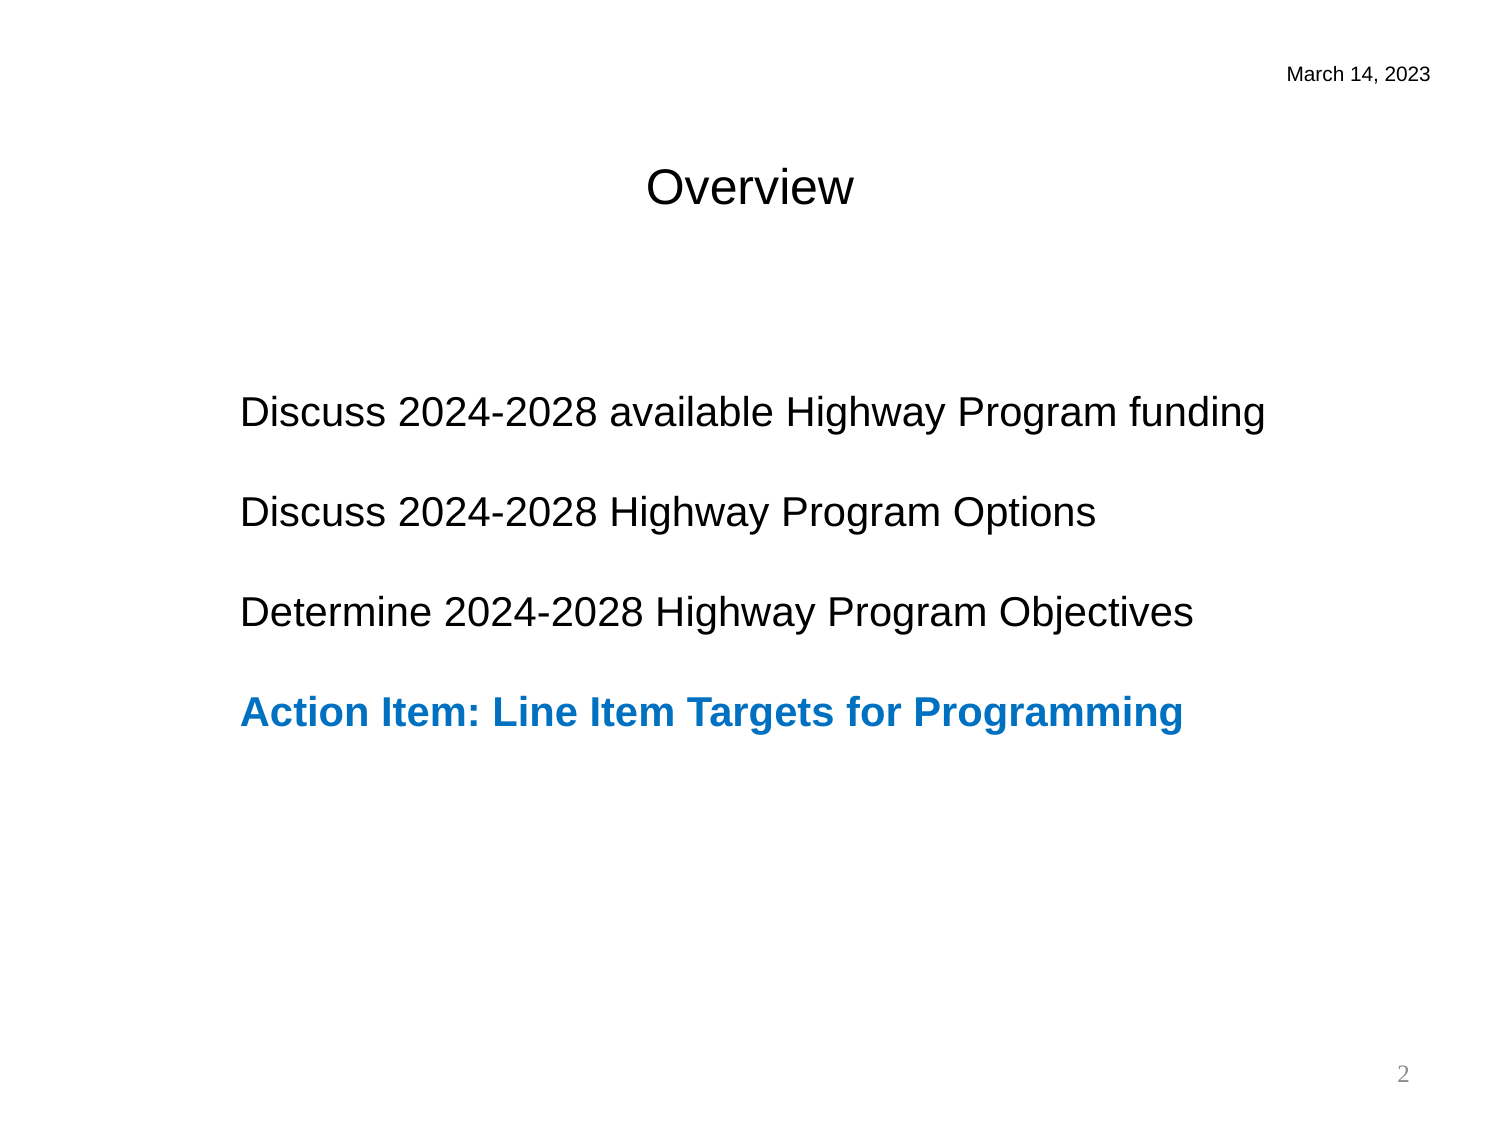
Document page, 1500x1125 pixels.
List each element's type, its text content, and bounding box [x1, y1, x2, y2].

text_box March 14, 2023 [1271, 53, 1446, 94]
slide_number 2 [1074, 1042, 1425, 1103]
text_box Overview [0, 128, 1500, 246]
text_box Discuss 2024-2028 available Highway Program funding Discuss 2024-2028 Highway Program Options Determine 2024-2028 Highway Program Objectives Action Item: Line Item Targets for Programming [0, 292, 1500, 778]
